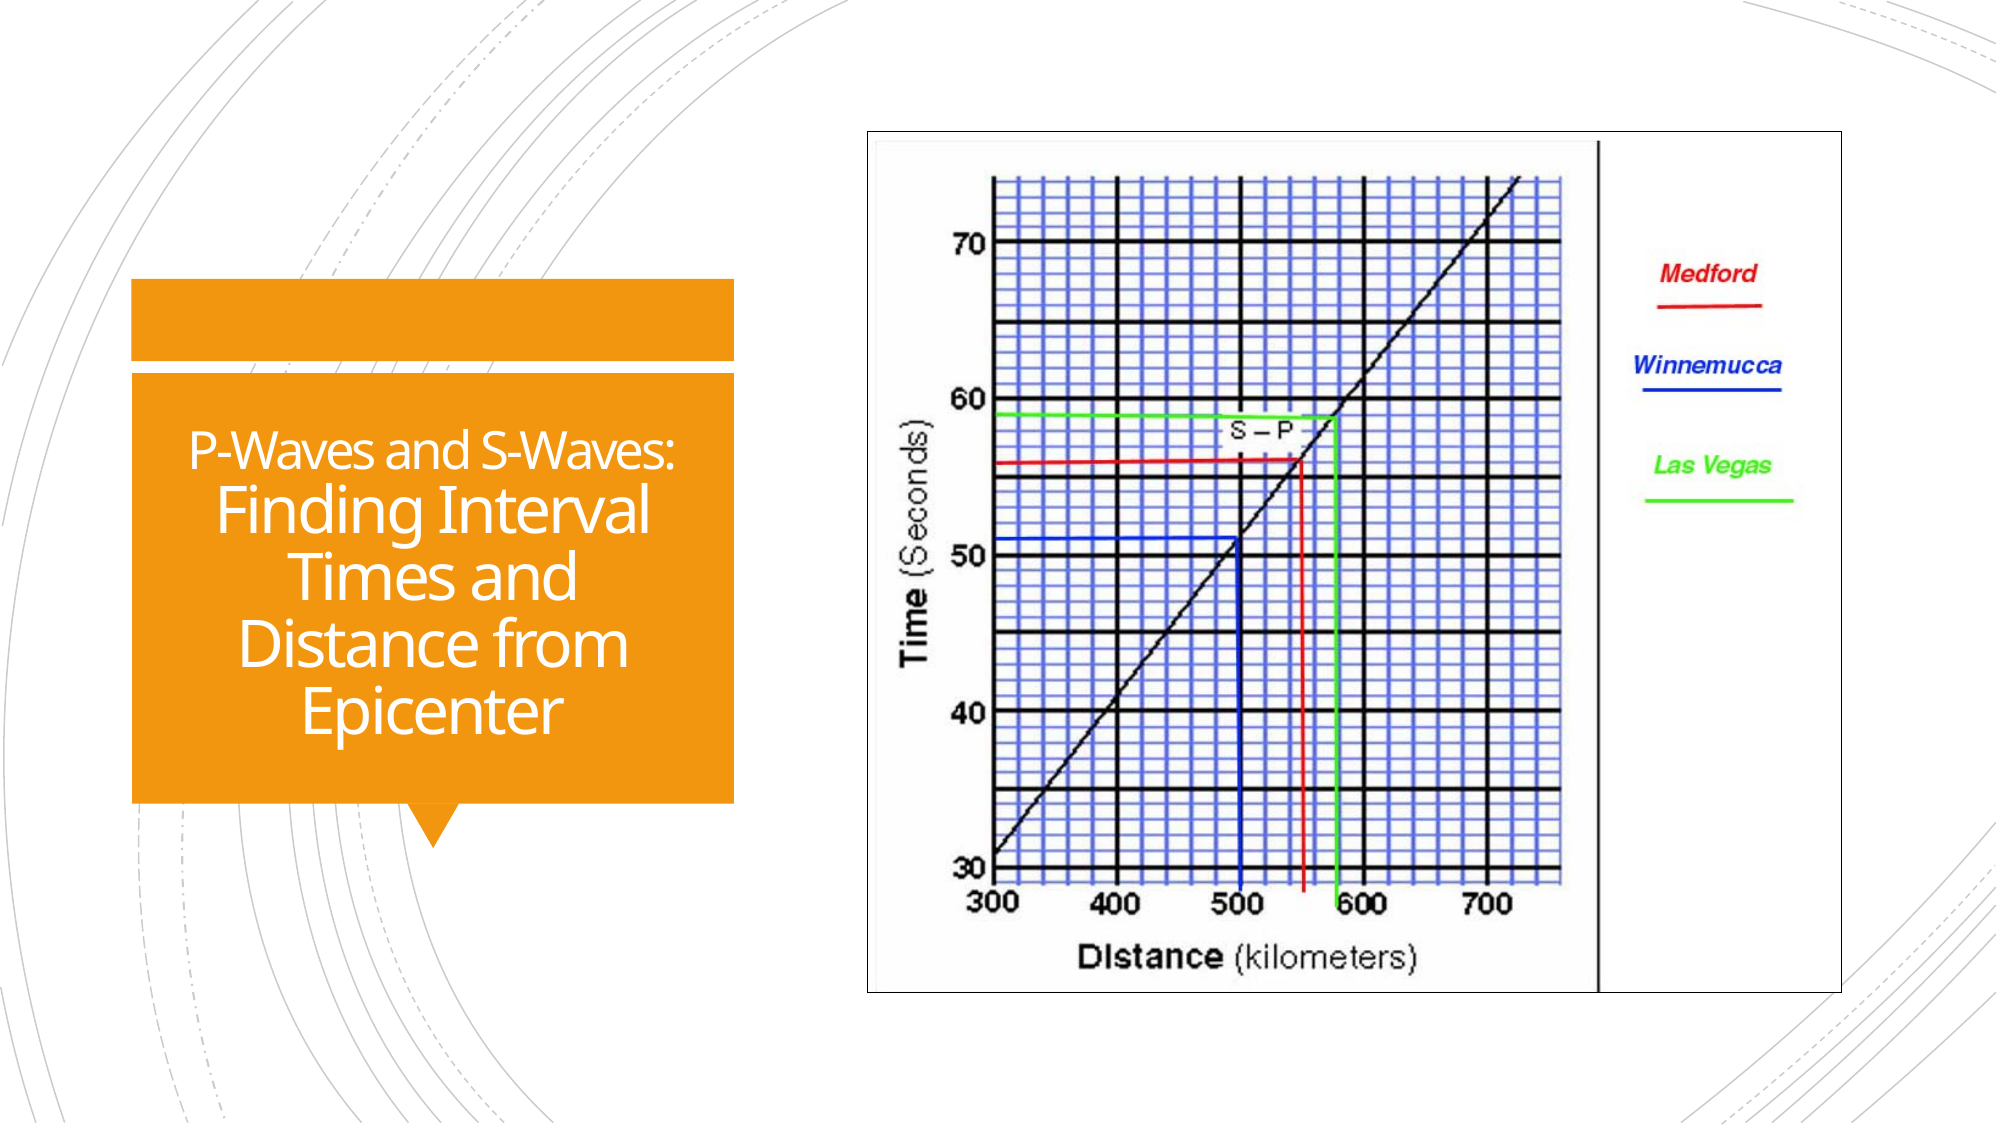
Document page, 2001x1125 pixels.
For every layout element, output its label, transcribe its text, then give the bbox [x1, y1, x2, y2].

title P-Waves and S-Waves: Finding Interval Times and Distance from Epicenter [145, 385, 720, 789]
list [867, 131, 1843, 993]
